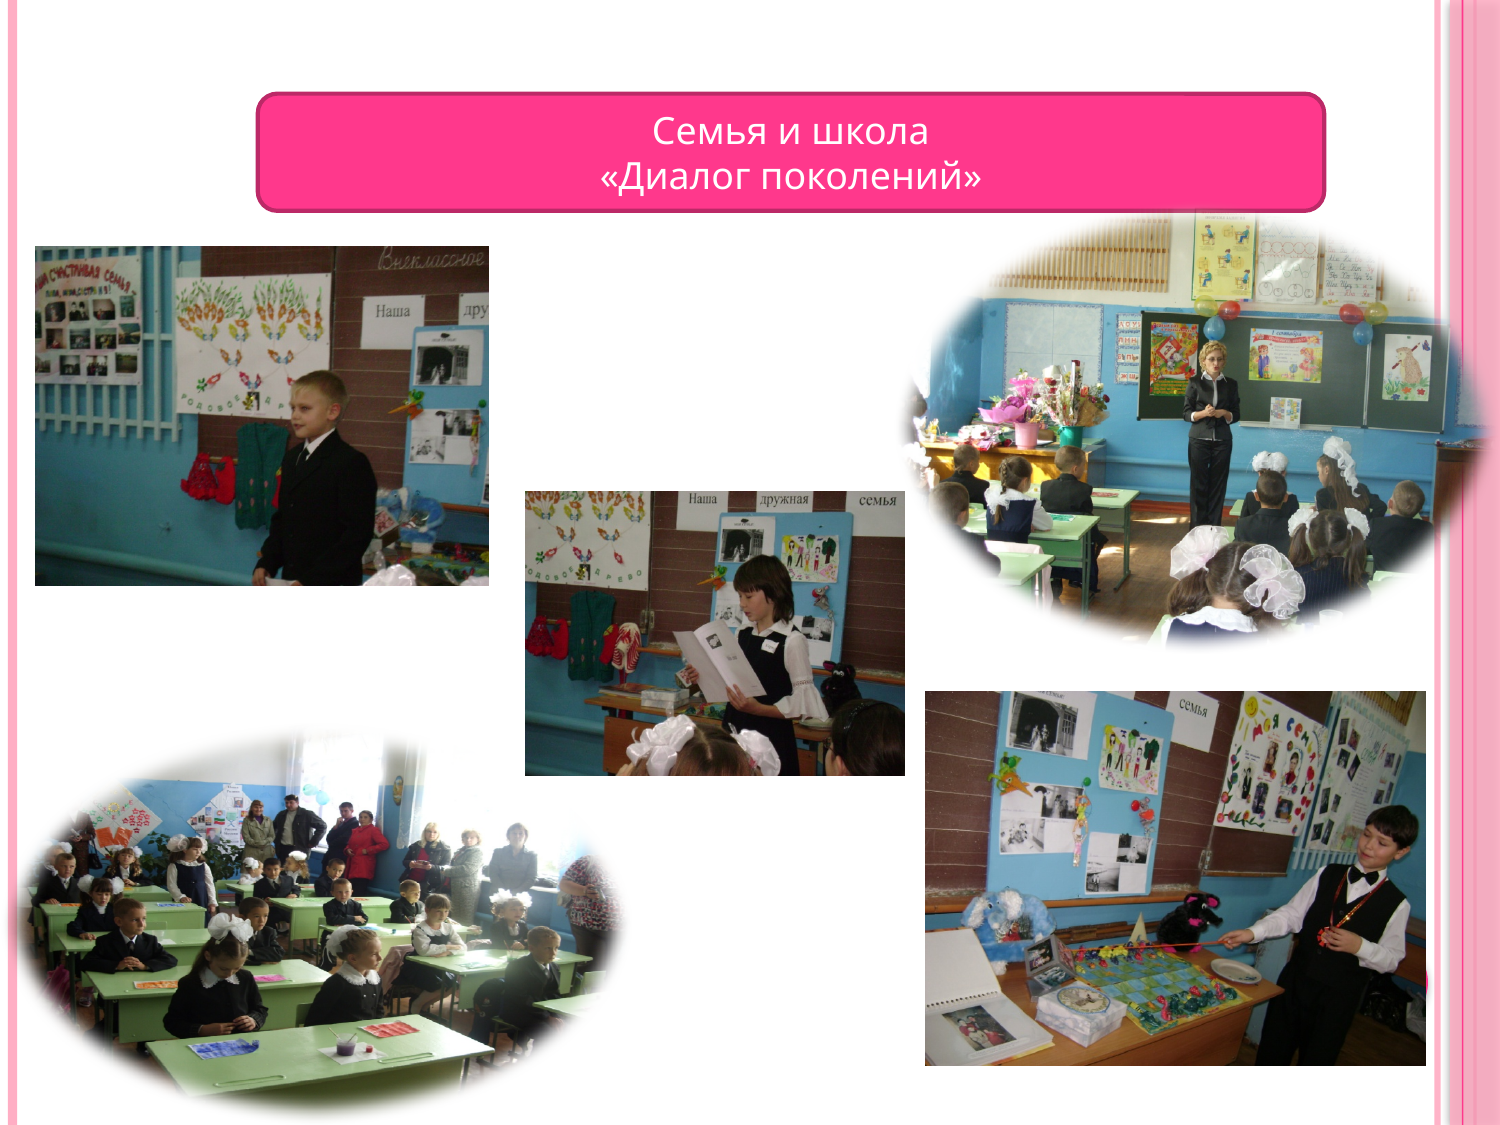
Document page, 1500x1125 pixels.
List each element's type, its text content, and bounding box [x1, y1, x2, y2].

picture [0, 491, 905, 1125]
text_box Семья и школа «Диалог поколений» [255, 91, 1327, 213]
picture [34, 245, 489, 587]
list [892, 198, 1500, 655]
picture [925, 690, 1426, 1067]
